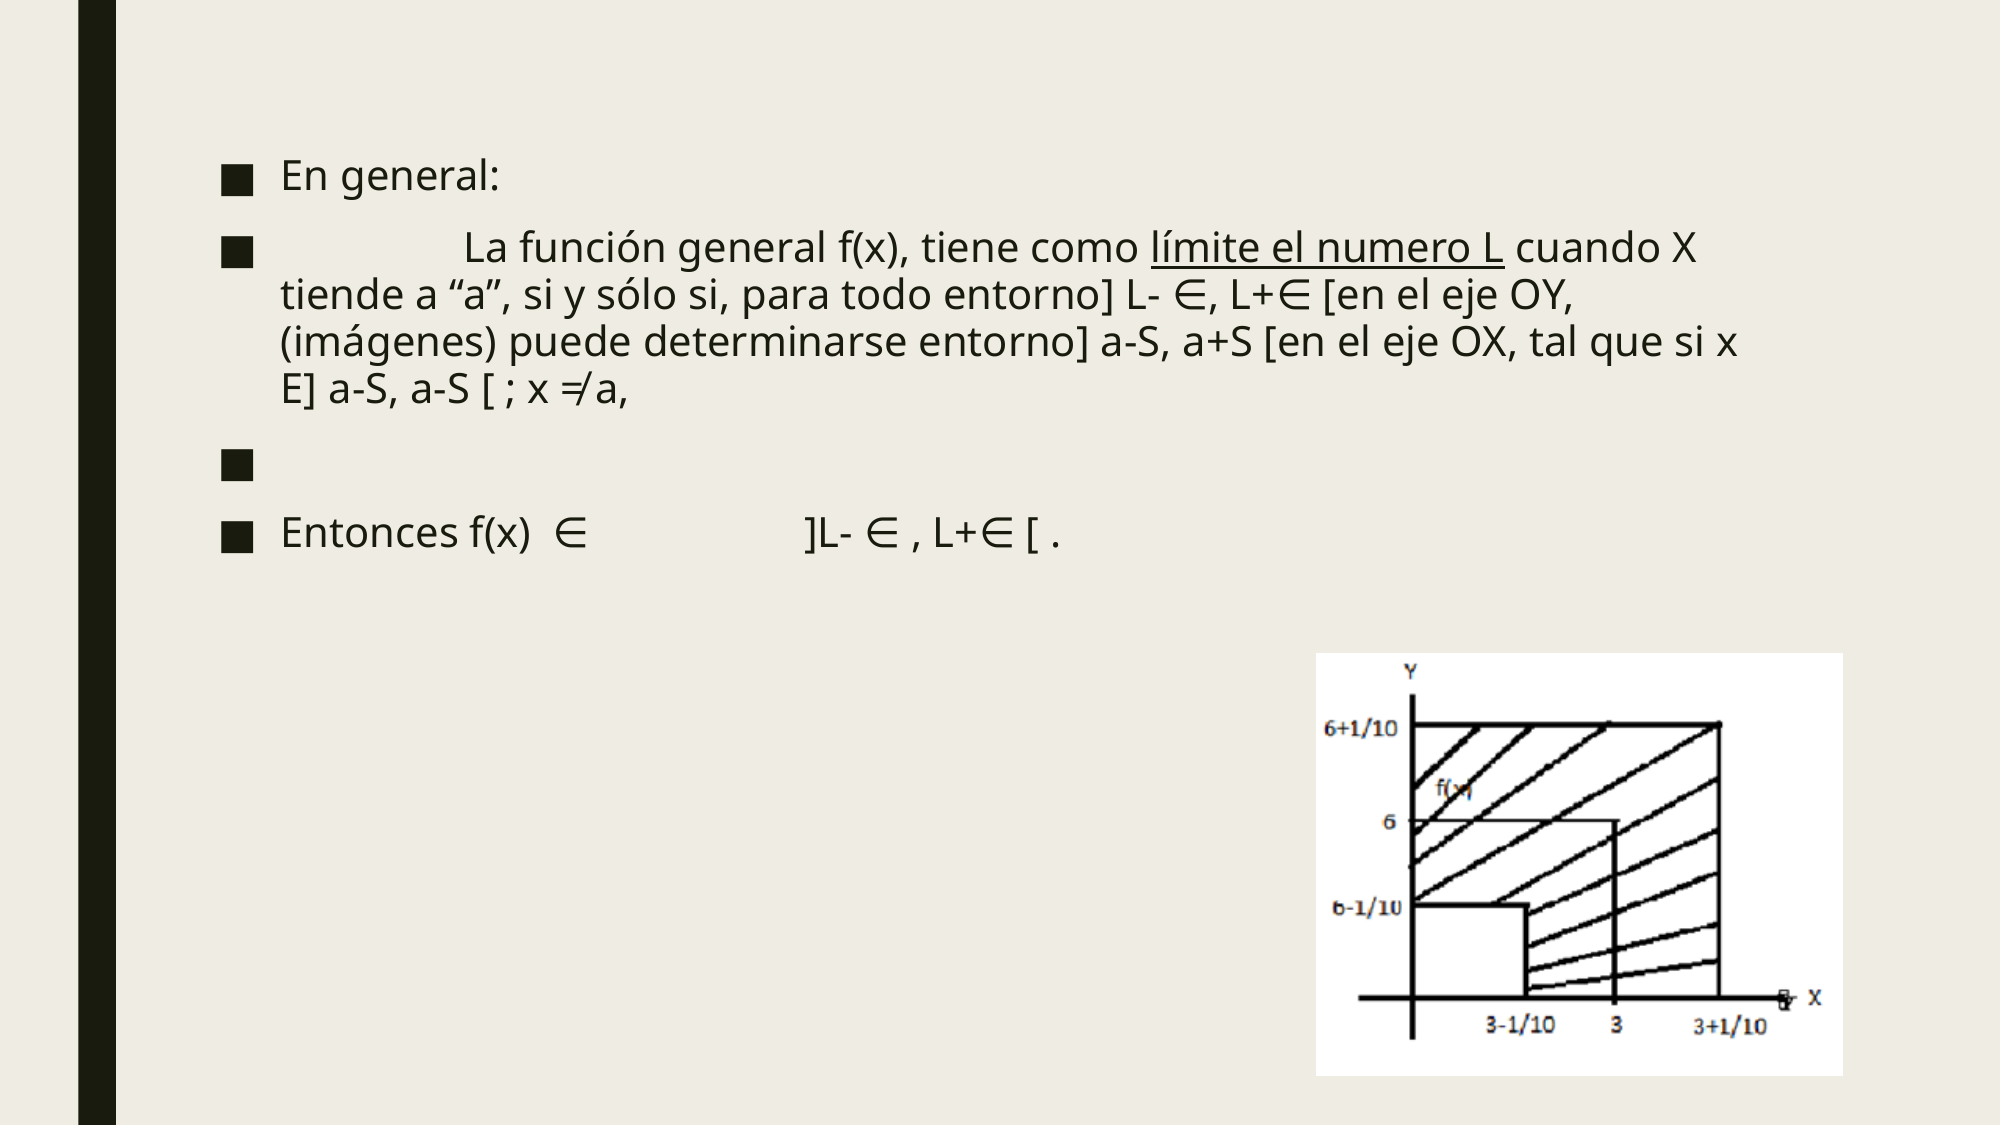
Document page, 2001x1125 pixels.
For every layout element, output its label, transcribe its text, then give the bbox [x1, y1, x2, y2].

picture [1316, 653, 1843, 1076]
list En general: La función general f(x), tiene como límite el numero L cuando X tiende a “a”, si y sólo si, para todo entorno] L- ∈, L+∈ [en el eje OY, (imágenes) puede determinarse entorno] a-S, a+S [en el eje OX, tal que si x E] a-S, a-S [ ; x ≠ a, Entonces f(x) ∈ ]L- ∈ , L+∈ [ . [202, 145, 1778, 733]
